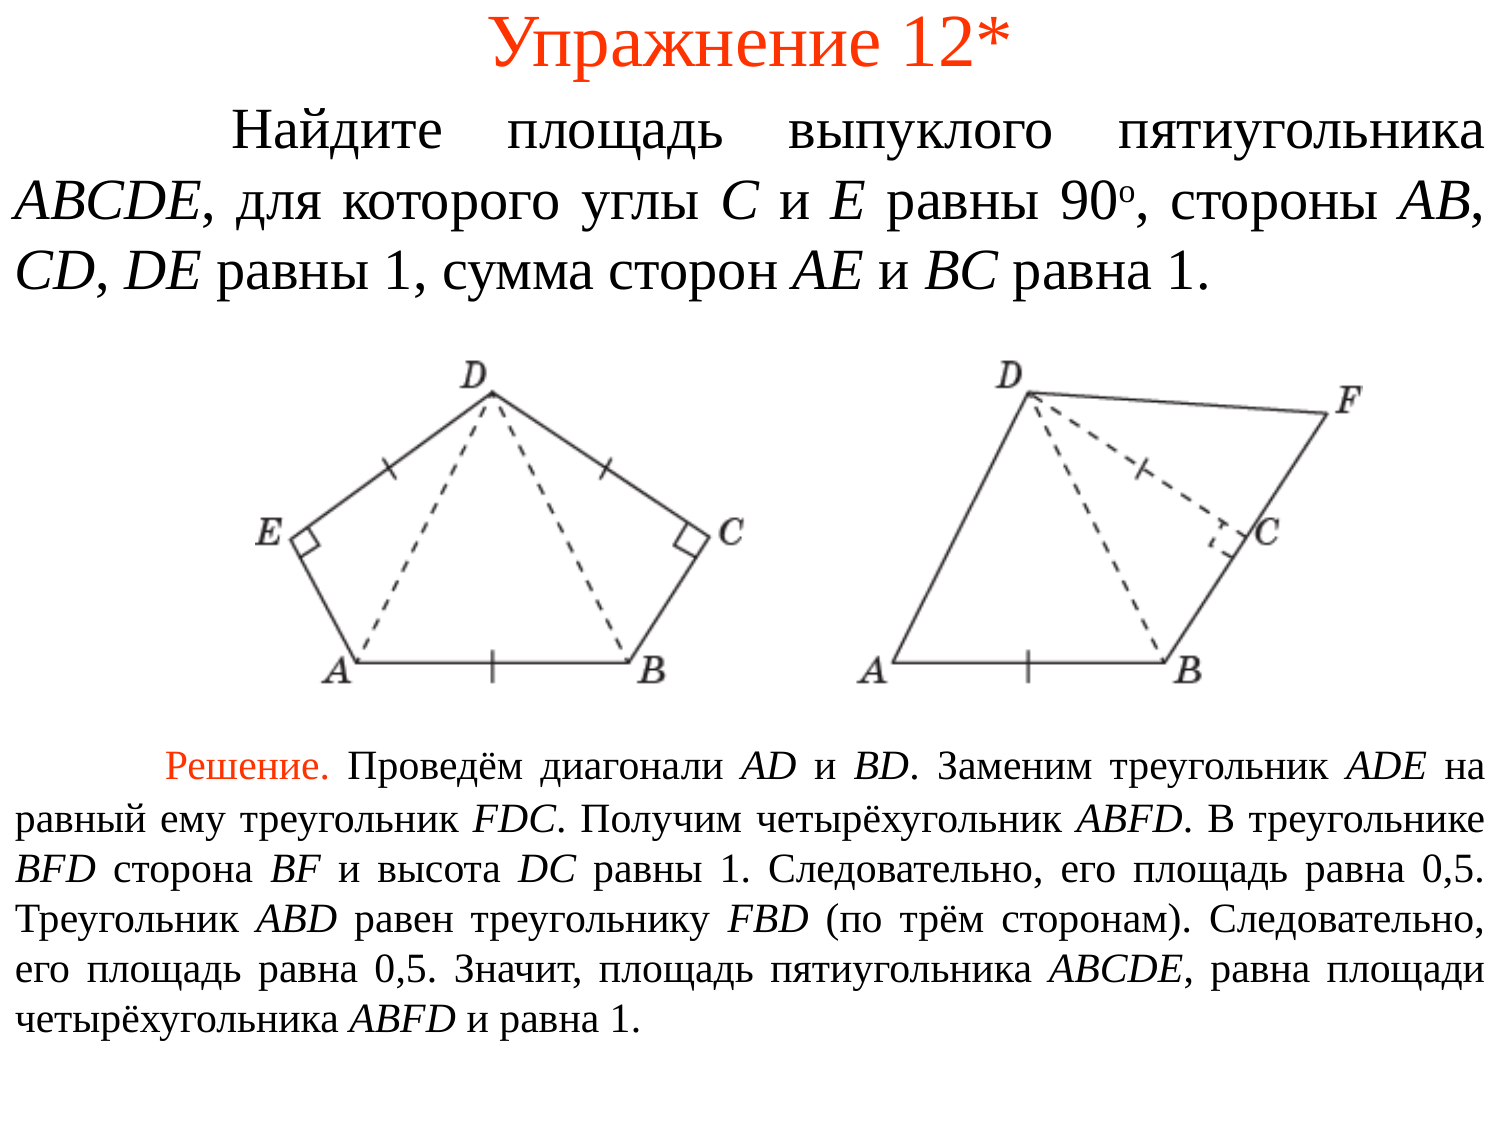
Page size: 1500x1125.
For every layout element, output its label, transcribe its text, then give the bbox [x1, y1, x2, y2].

title Упражнение 12* [112, 0, 1388, 74]
text_box Найдите площадь выпуклого пятиугольника ABCDE, для которого углы C и E равны 90о, стороны AB, CD, DE равны 1, сумма сторон AE и BC равна 1. [0, 74, 1500, 309]
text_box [0, 355, 1500, 1052]
